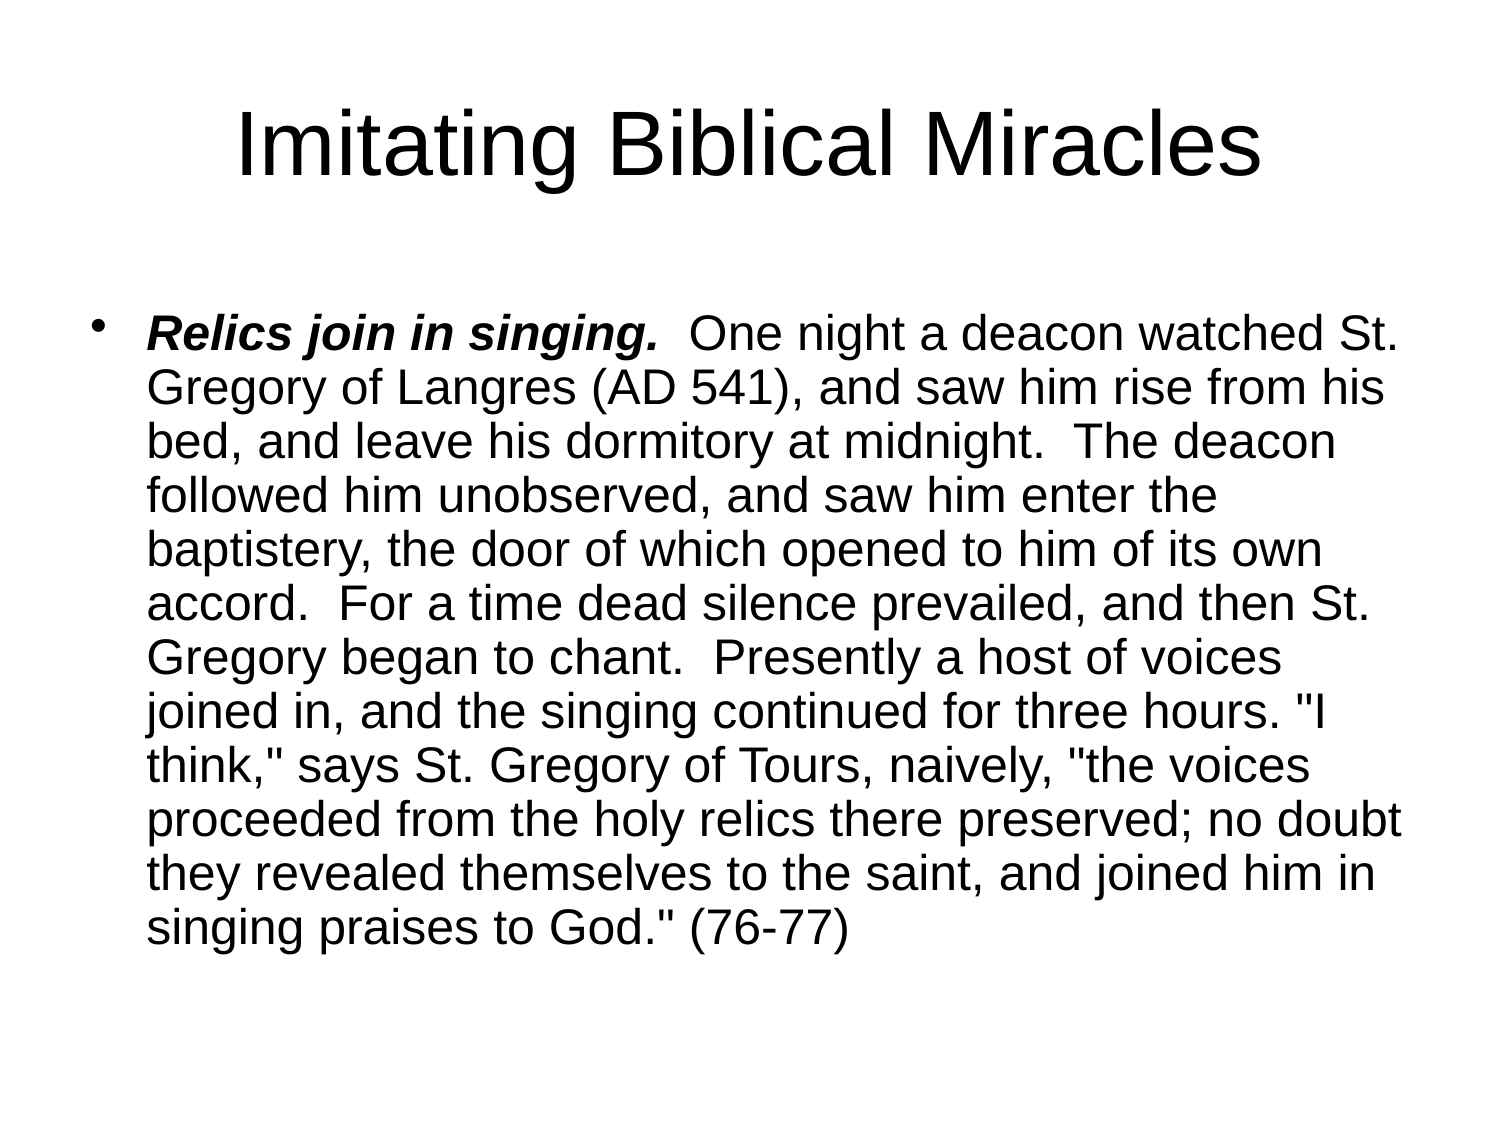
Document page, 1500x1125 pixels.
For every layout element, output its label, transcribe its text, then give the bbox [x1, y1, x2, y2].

list Relics join in singing. One night a deacon watched St. Gregory of Langres (AD 541), and saw him rise from his bed, and leave his dormitory at midnight. The deacon followed him unobserved, and saw him enter the baptistery, the door of which opened to him of its own accord. For a time dead silence prevailed, and then St. Gregory began to chant. Presently a host of voices joined in, and the singing continued for three hours. "I think," says St. Gregory of Tours, naively, "the voices proceeded from the holy relics there preserved; no doubt they revealed themselves to the saint, and joined him in singing praises to God." (76-77) [75, 299, 1425, 1025]
title Imitating Biblical Miracles [75, 45, 1425, 233]
